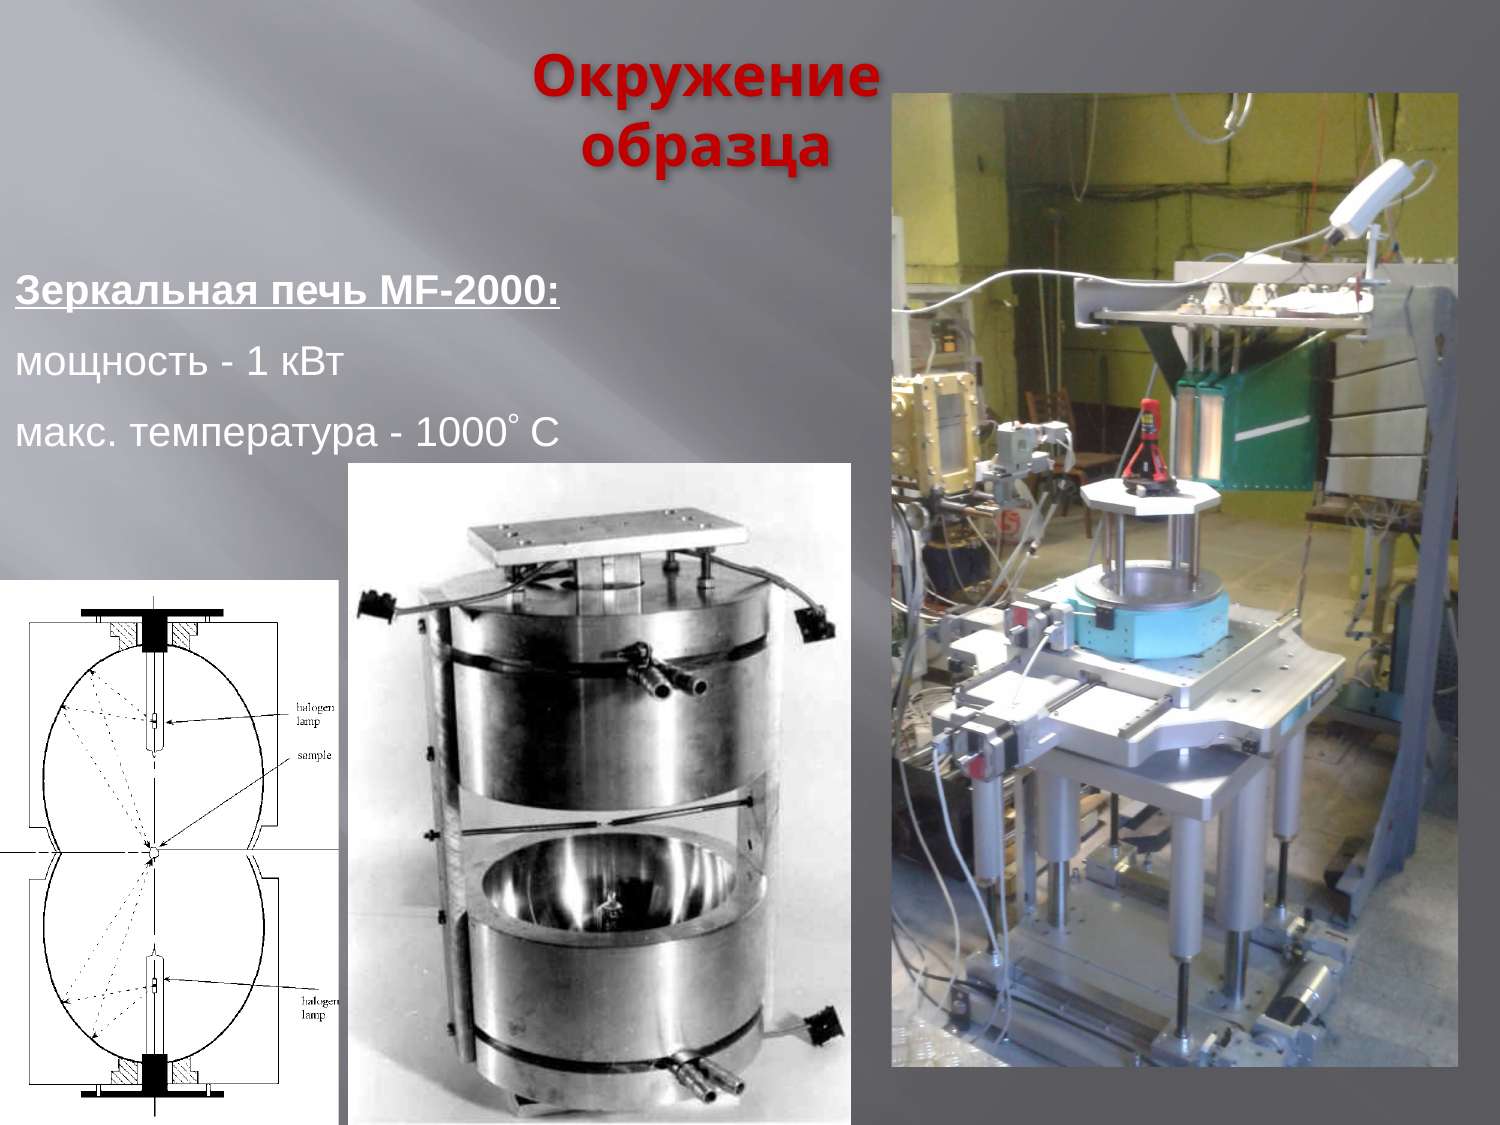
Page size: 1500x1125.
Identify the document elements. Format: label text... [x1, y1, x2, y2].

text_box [0, 255, 851, 1125]
picture [891, 93, 1459, 1067]
text_box Окружение образца [423, 30, 991, 186]
